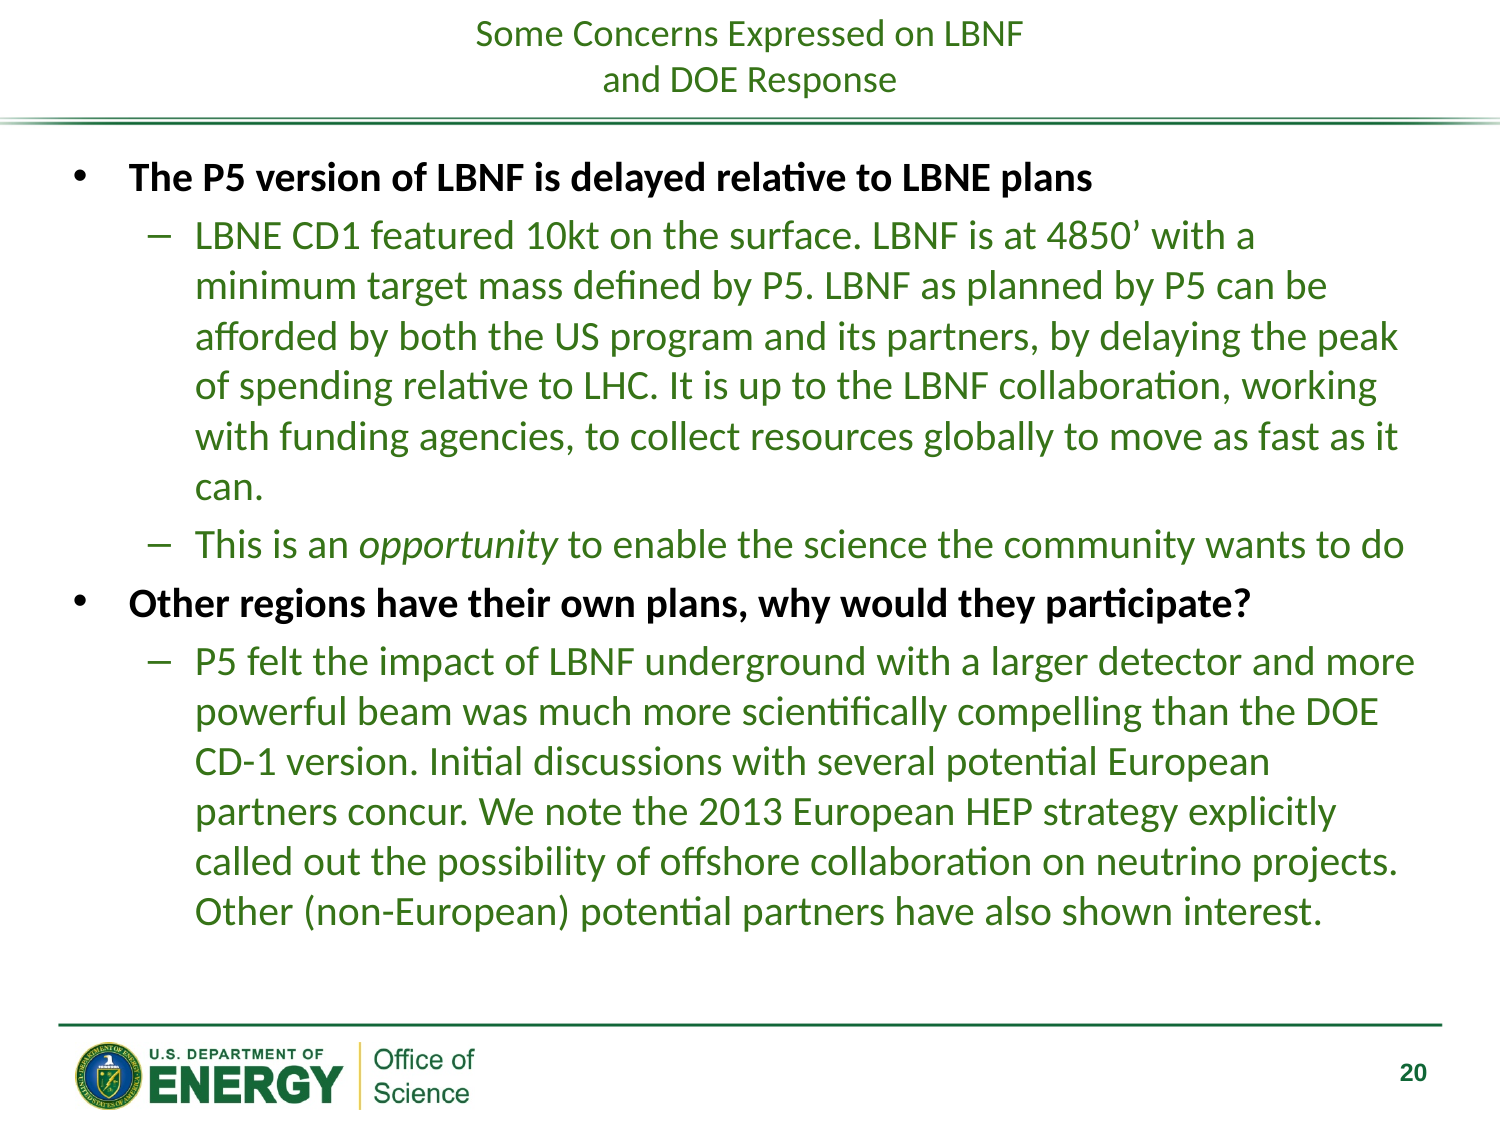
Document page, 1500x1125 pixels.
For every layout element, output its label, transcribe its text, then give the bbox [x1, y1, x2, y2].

list The P5 version of LBNF is delayed relative to LBNE plans LBNE CD1 featured 10kt on the surface. LBNF is at 4850’ with a minimum target mass defined by P5. LBNF as planned by P5 can be afforded by both the US program and its partners, by delaying the peak of spending relative to LHC. It is up to the LBNF collaboration, working with funding agencies, to collect resources globally to move as fast as it can. This is an opportunity to enable the science the community wants to do Other regions have their own plans, why would they participate? P5 felt the impact of LBNF underground with a larger detector and more powerful beam was much more scientifically compelling than the DOE CD-1 version. Initial discussions with several potential European partners concur. We note the 2013 European HEP strategy explicitly called out the possibility of offshore collaboration on neutrino projects. Other (non-European) potential partners have also shown interest. [57, 141, 1438, 1006]
picture [0, 109, 1500, 1125]
slide_number 20 [1364, 1041, 1443, 1102]
title Some Concerns Expressed on LBNF and DOE Response [0, 0, 1500, 109]
